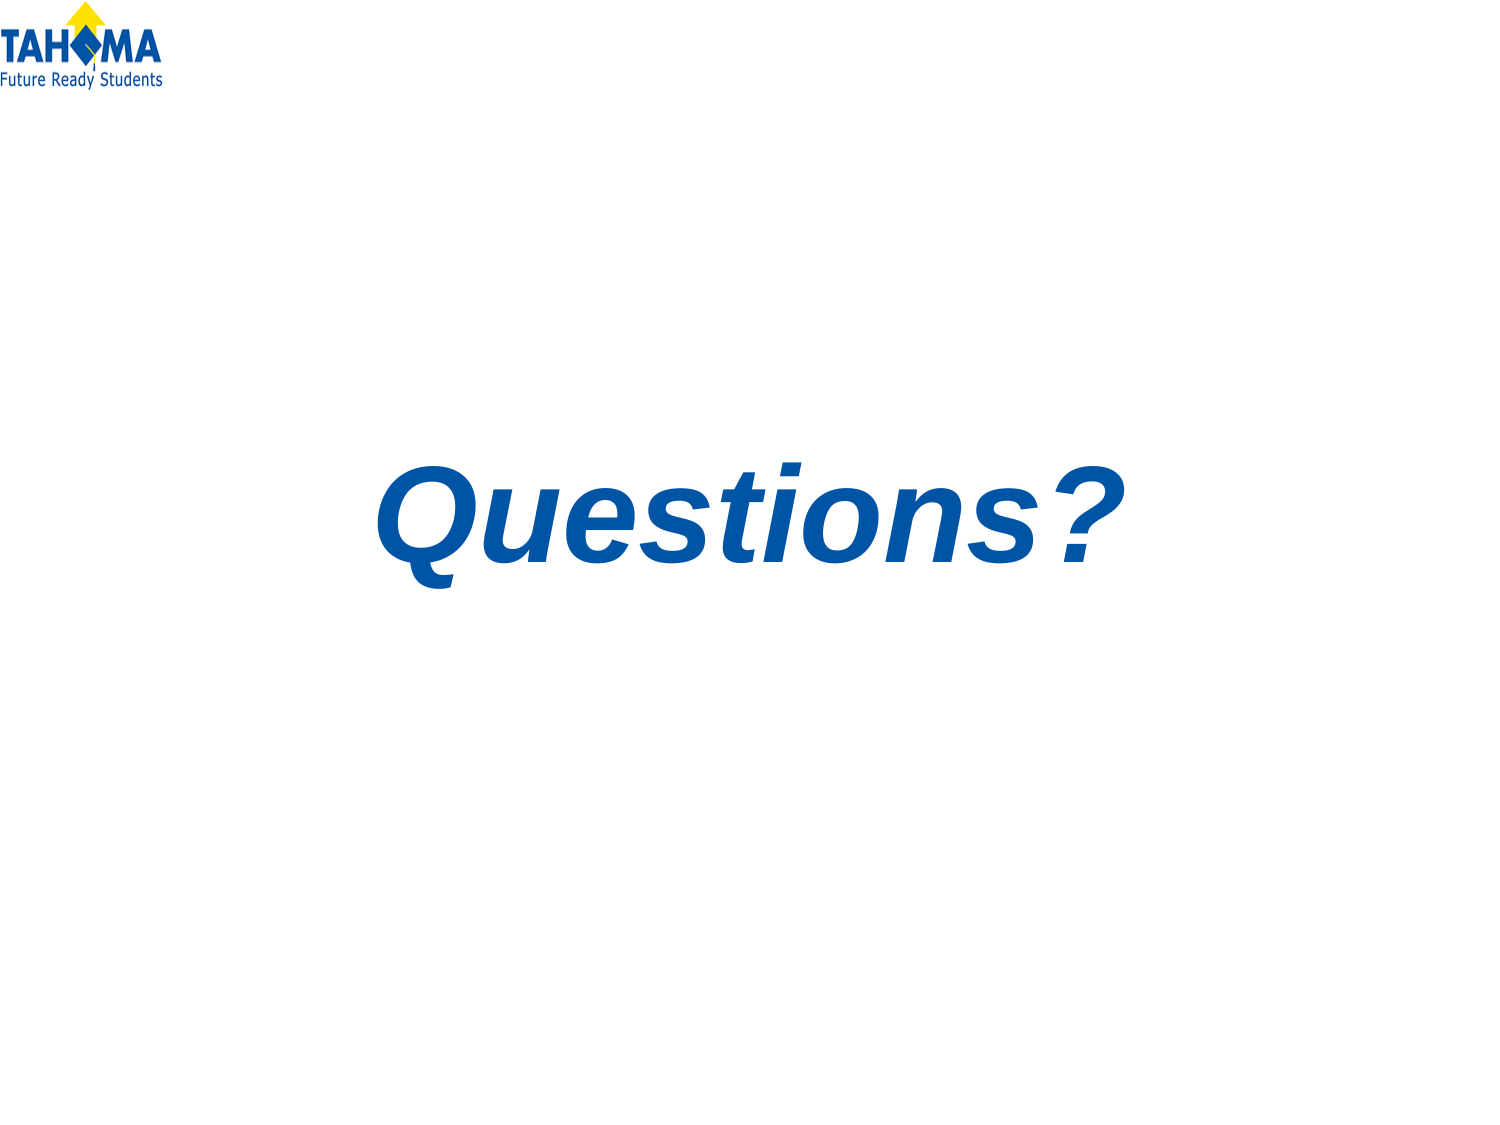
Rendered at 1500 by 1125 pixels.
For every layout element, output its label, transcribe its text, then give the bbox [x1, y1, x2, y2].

list Questions? [0, 224, 1500, 843]
picture [0, 1, 164, 90]
